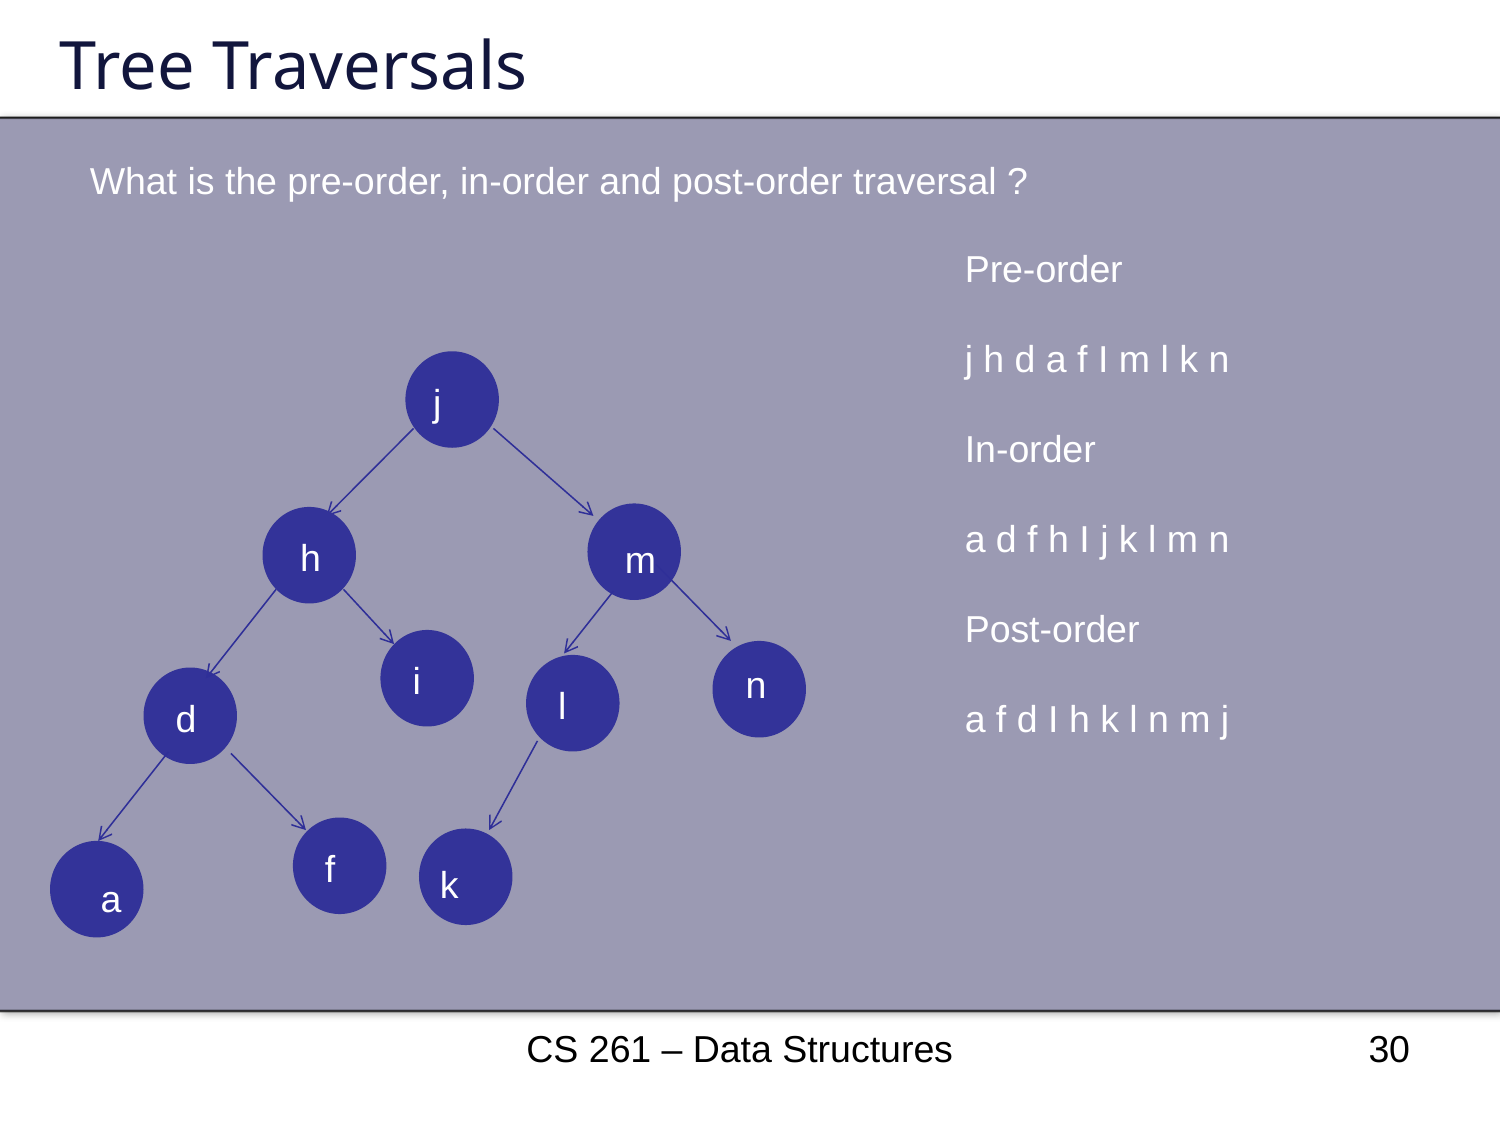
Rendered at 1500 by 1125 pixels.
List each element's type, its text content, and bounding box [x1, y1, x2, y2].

footer CS 261 – Data Structures [455, 1016, 1025, 1096]
slide_number 30 [1074, 1016, 1426, 1096]
text_box Pre-order j h d a f I m l k n In-order a d f h I j k l m n Post-order a f d I h k l n m j [949, 237, 1325, 748]
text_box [49, 290, 815, 938]
picture [0, 0, 1500, 1125]
title Tree Traversals [44, 12, 1395, 113]
text_box What is the pre-order, in-order and post-order traversal ? [74, 149, 1113, 210]
